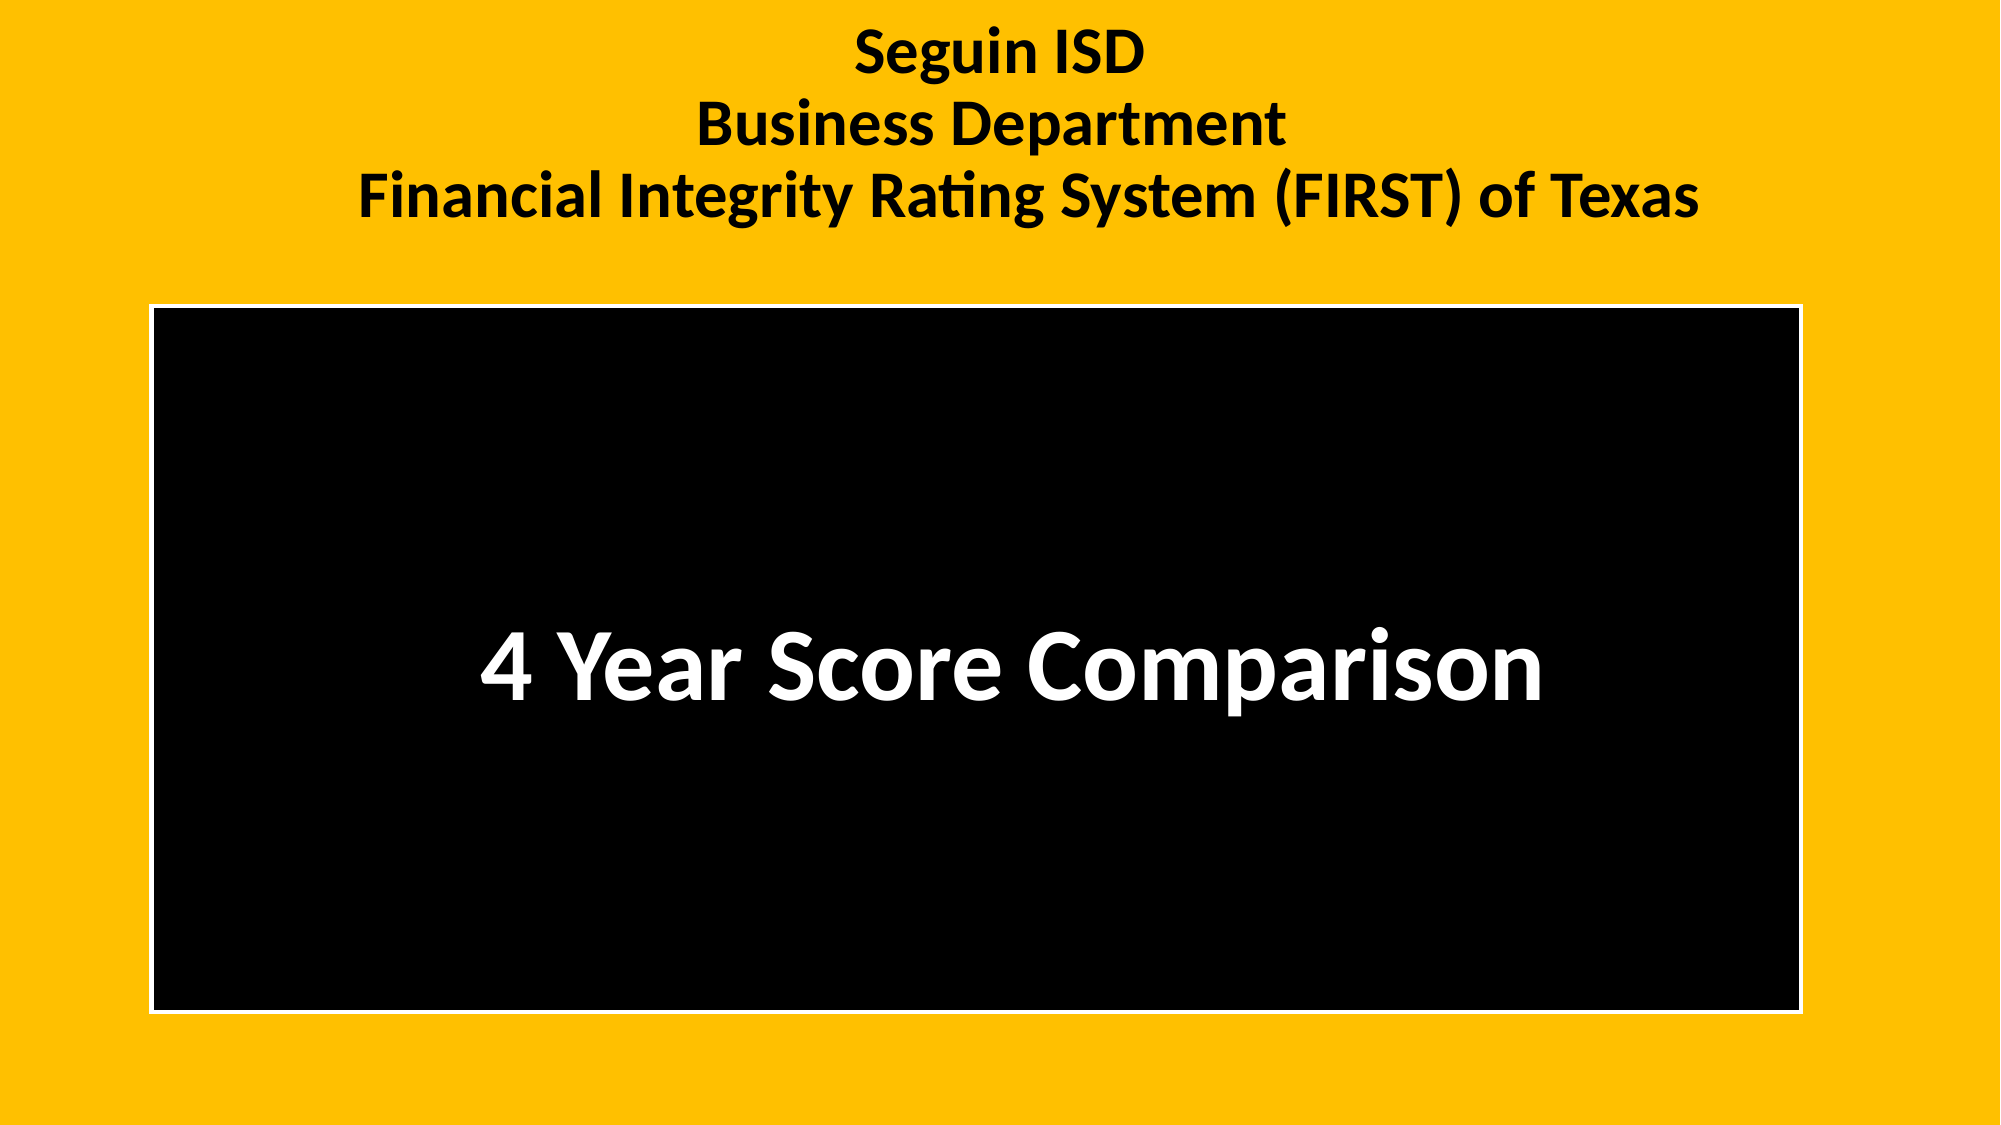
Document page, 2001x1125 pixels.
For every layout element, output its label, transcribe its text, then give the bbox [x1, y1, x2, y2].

title Seguin ISD Business Department Financial Integrity Rating System (FIRST) of Texas [137, 15, 1863, 233]
text_box 4 Year Score Comparison [151, 306, 1802, 1013]
